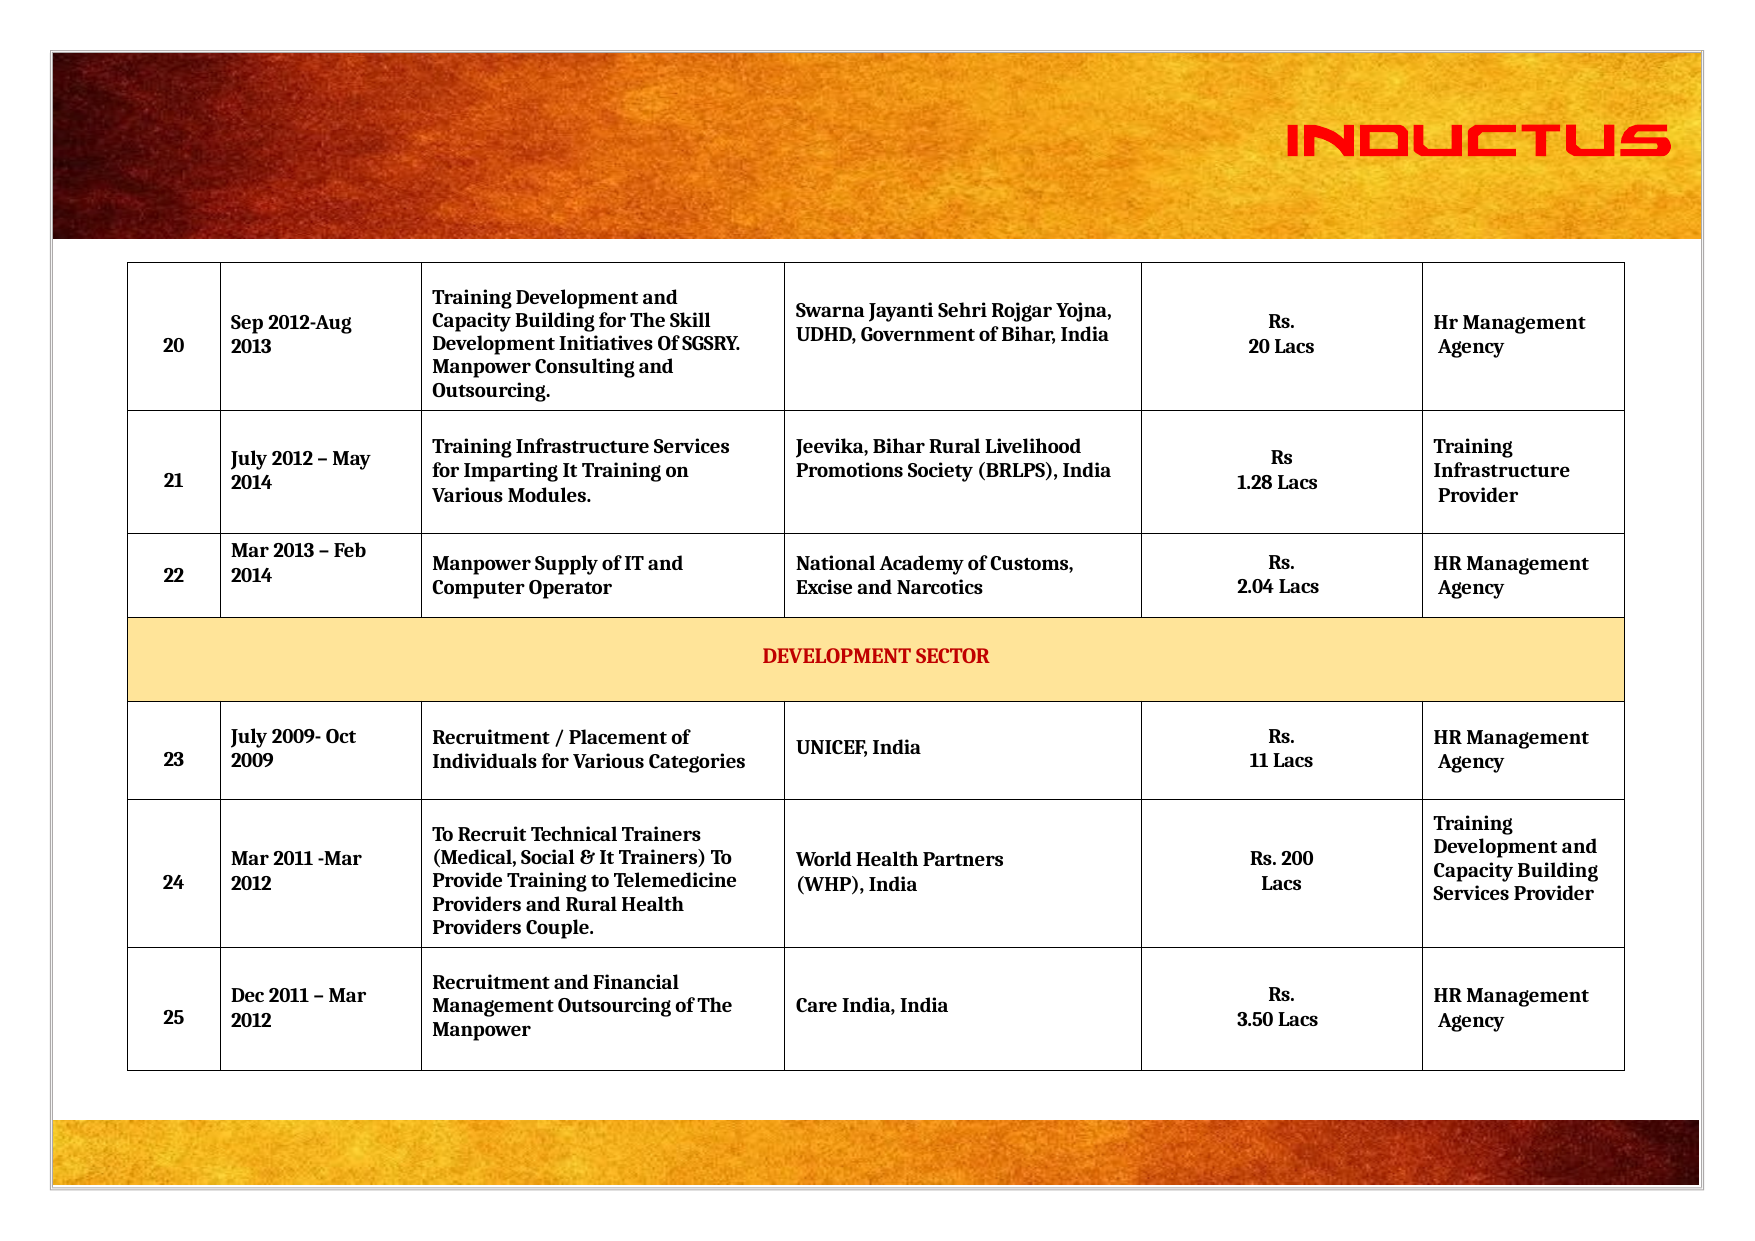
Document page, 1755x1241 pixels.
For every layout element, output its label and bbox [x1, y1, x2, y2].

text_box [49, 49, 1705, 1191]
